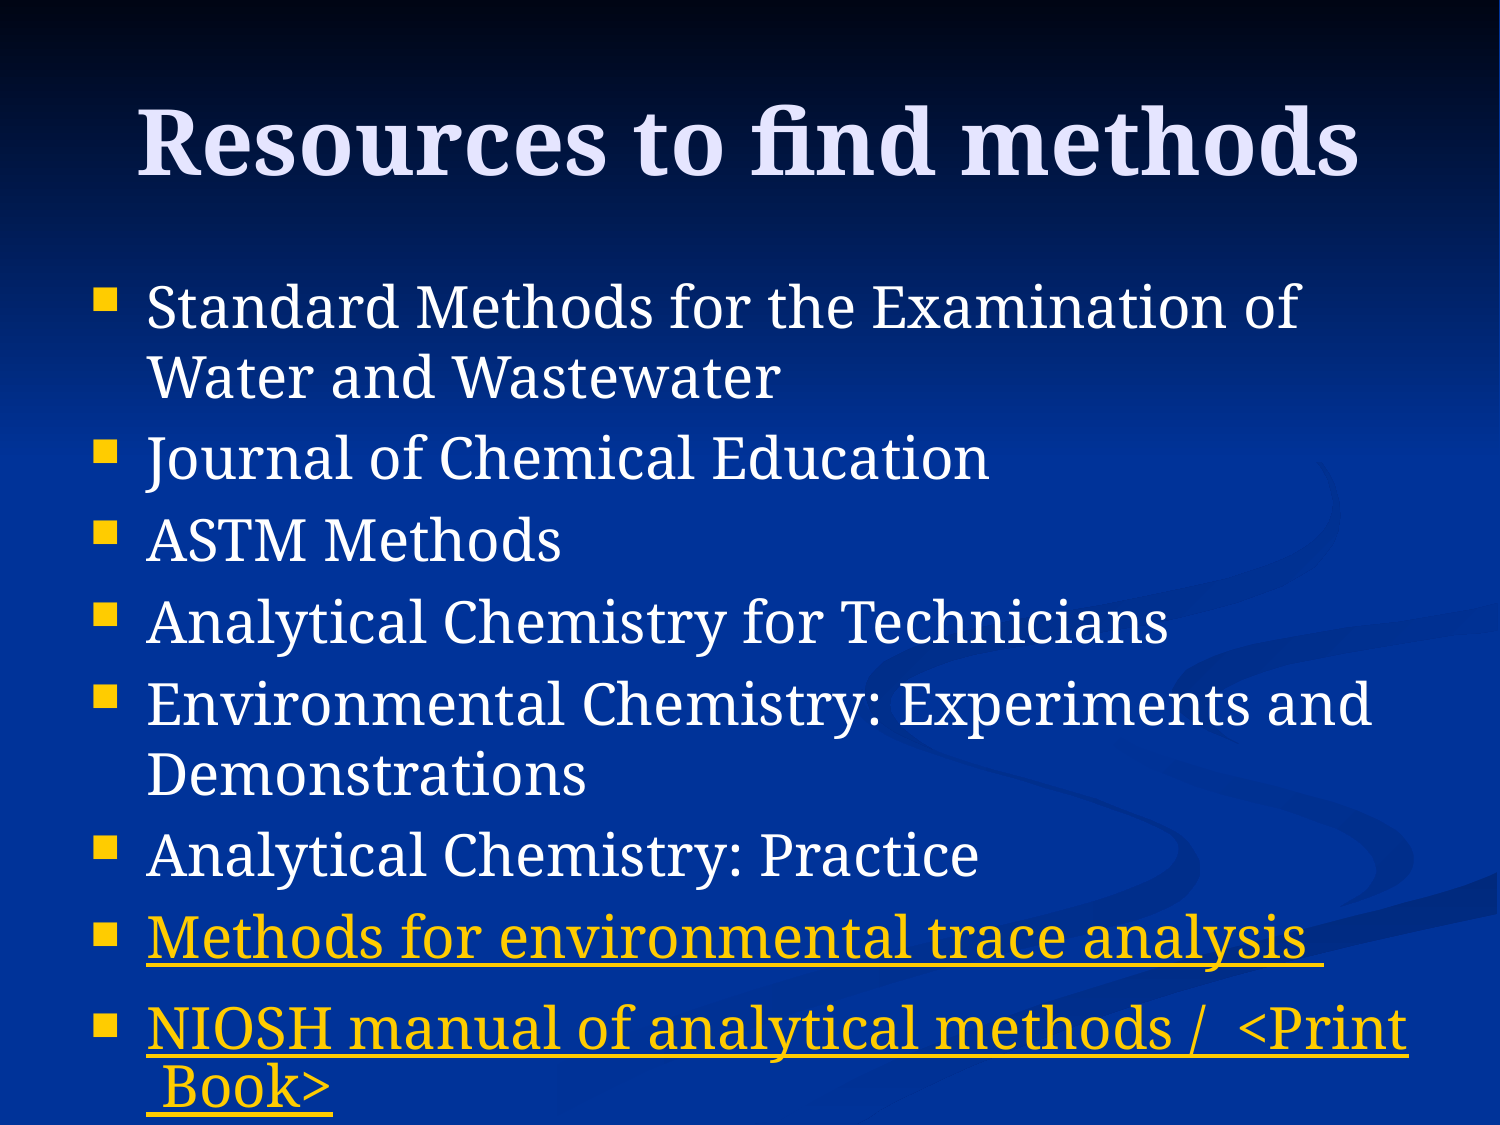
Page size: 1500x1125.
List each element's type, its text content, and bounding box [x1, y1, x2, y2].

list Standard Methods for the Examination of Water and Wastewater Journal of Chemical Education ASTM Methods Analytical Chemistry for Technicians Environmental Chemistry: Experiments and Demonstrations Analytical Chemistry: Practice Methods for environmental trace analysis NIOSH manual of analytical methods / <Print Book> [74, 262, 1426, 1006]
title Resources to find methods [74, 44, 1426, 233]
